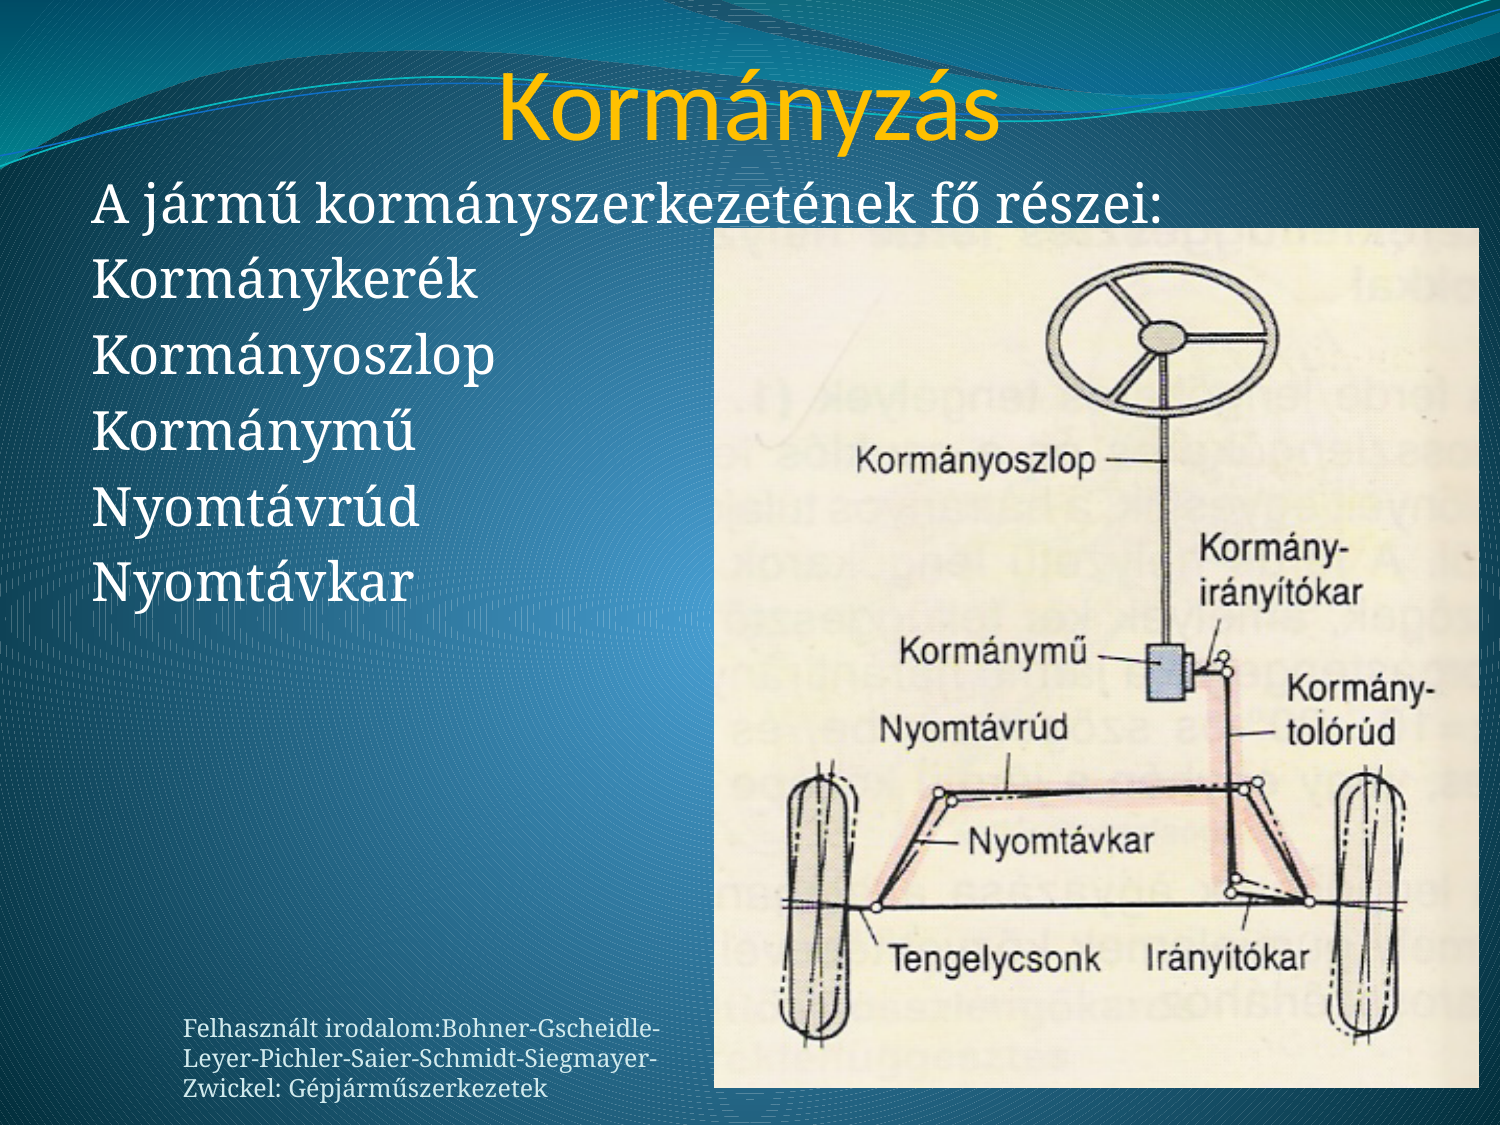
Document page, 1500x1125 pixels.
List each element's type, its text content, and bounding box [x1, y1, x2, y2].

title Negatív dőlés: [707, 1042, 715, 1098]
list A jármű kormányszerkezetének fő részei: Kormánykerék Kormányoszlop Kormánymű Nyomtávrúd Nyomtávkar [76, 161, 1427, 882]
title Kormányzás [74, 42, 1426, 162]
footer Felhasznált irodalom:Bohner-Gscheidle-Leyer-Pichler-Saier-Schmidt-Siegmayer-Zwickel: Gépjárműszerkezetek [707, 229, 714, 882]
footer Felhasznált irodalom:Bohner-Gscheidle-Leyer-Pichler-Saier-Schmidt-Siegmayer-Zwickel: Gépjárműszerkezetek [183, 1042, 715, 1103]
picture [714, 227, 1479, 1088]
